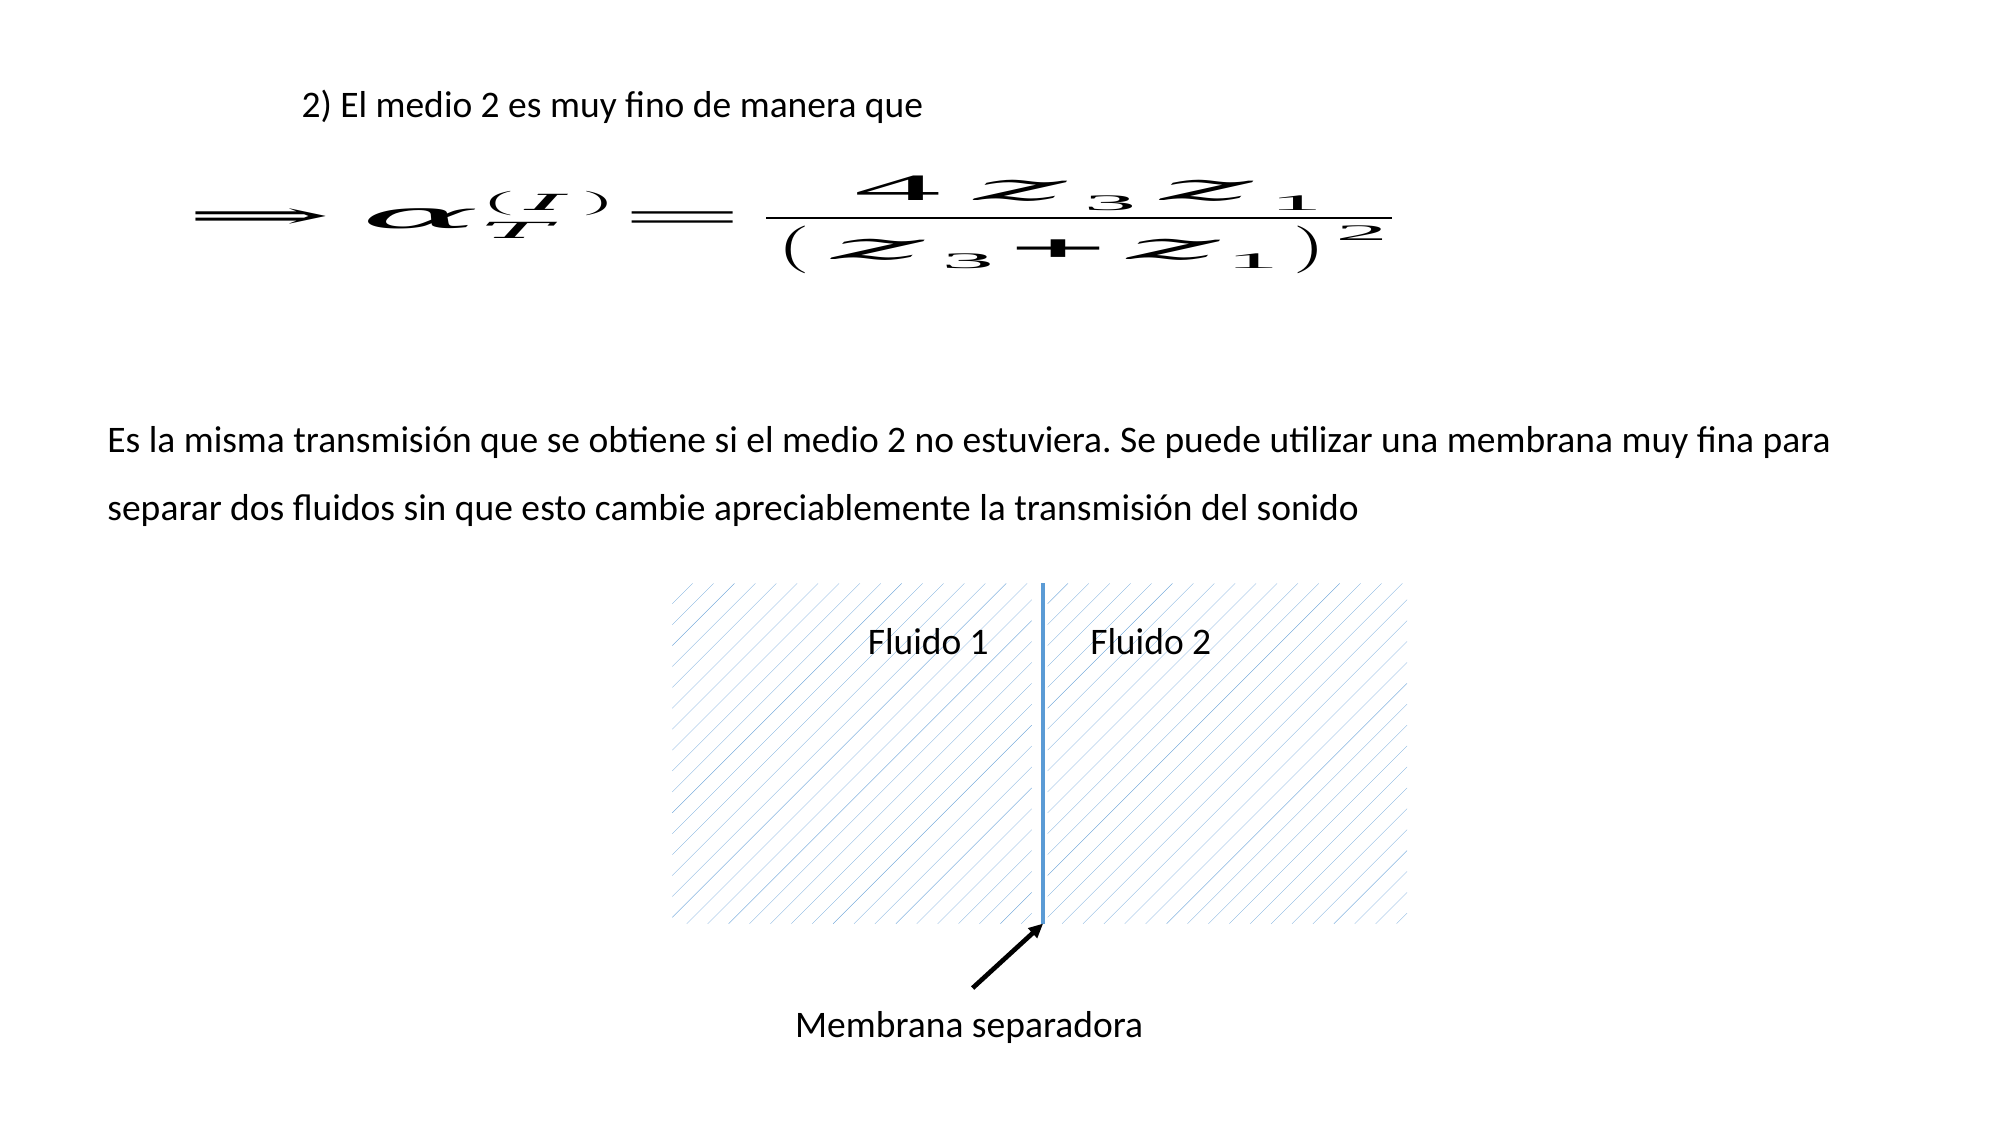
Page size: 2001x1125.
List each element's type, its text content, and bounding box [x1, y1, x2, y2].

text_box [672, 583, 1408, 1054]
text_box Es la misma transmisión que se obtiene si el medio 2 no estuviera. Se puede utilizar una membrana muy fina para separar dos fluidos sin que esto cambie apreciablemente la transmisión del sonido [92, 385, 1853, 536]
